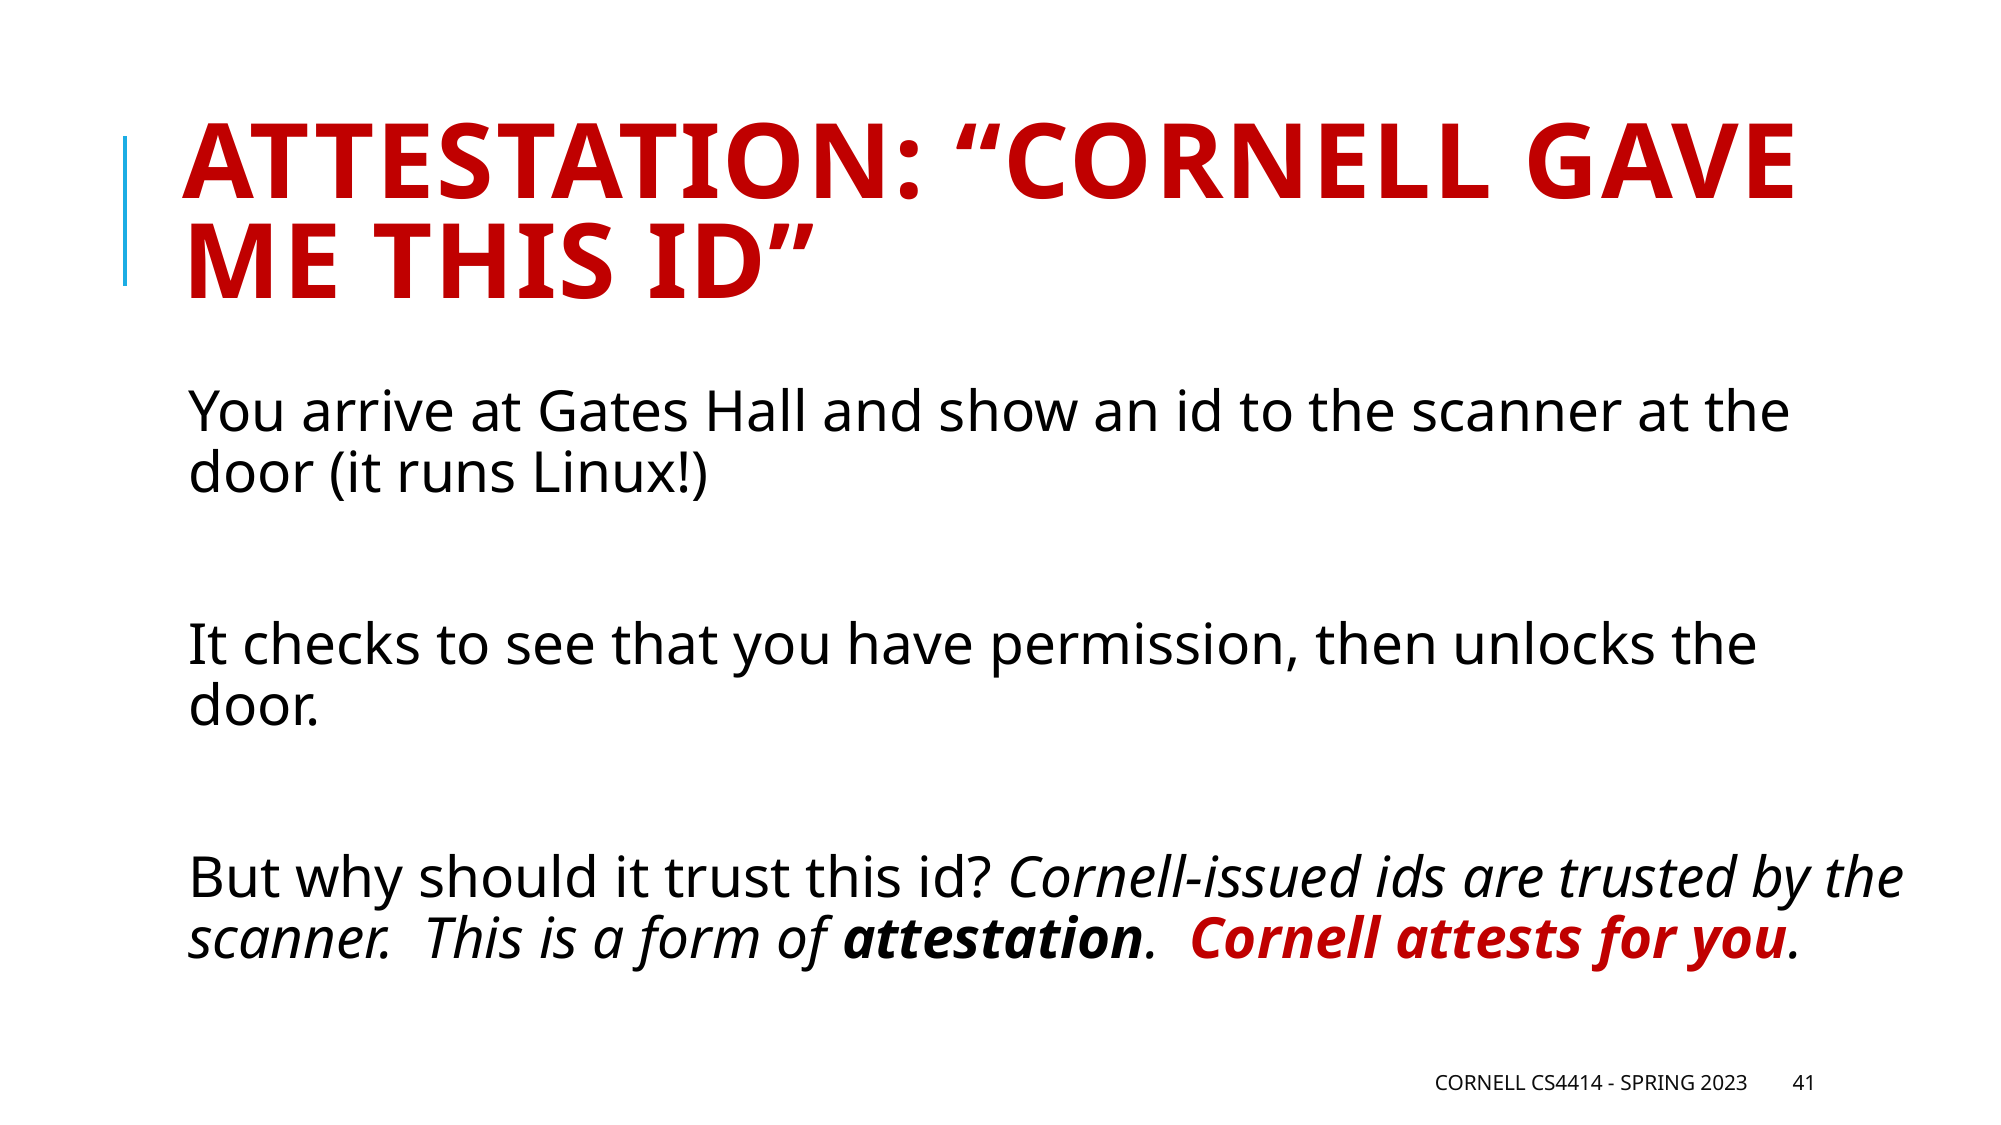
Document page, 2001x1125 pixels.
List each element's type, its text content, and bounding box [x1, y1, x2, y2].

title Attestation: “Cornell gave me this id” [168, 96, 1914, 342]
slide_number 41 [1777, 1061, 1938, 1107]
list You arrive at Gates Hall and show an id to the scanner at the door (it runs Linux!) It checks to see that you have permission, then unlocks the door. But why should it trust this id? Cornell-issued ids are trusted by the scanner. This is a form of attestation. Cornell attests for you. [168, 375, 1914, 1035]
footer Cornell CS4414 - Spring 2023 [794, 1061, 1763, 1107]
